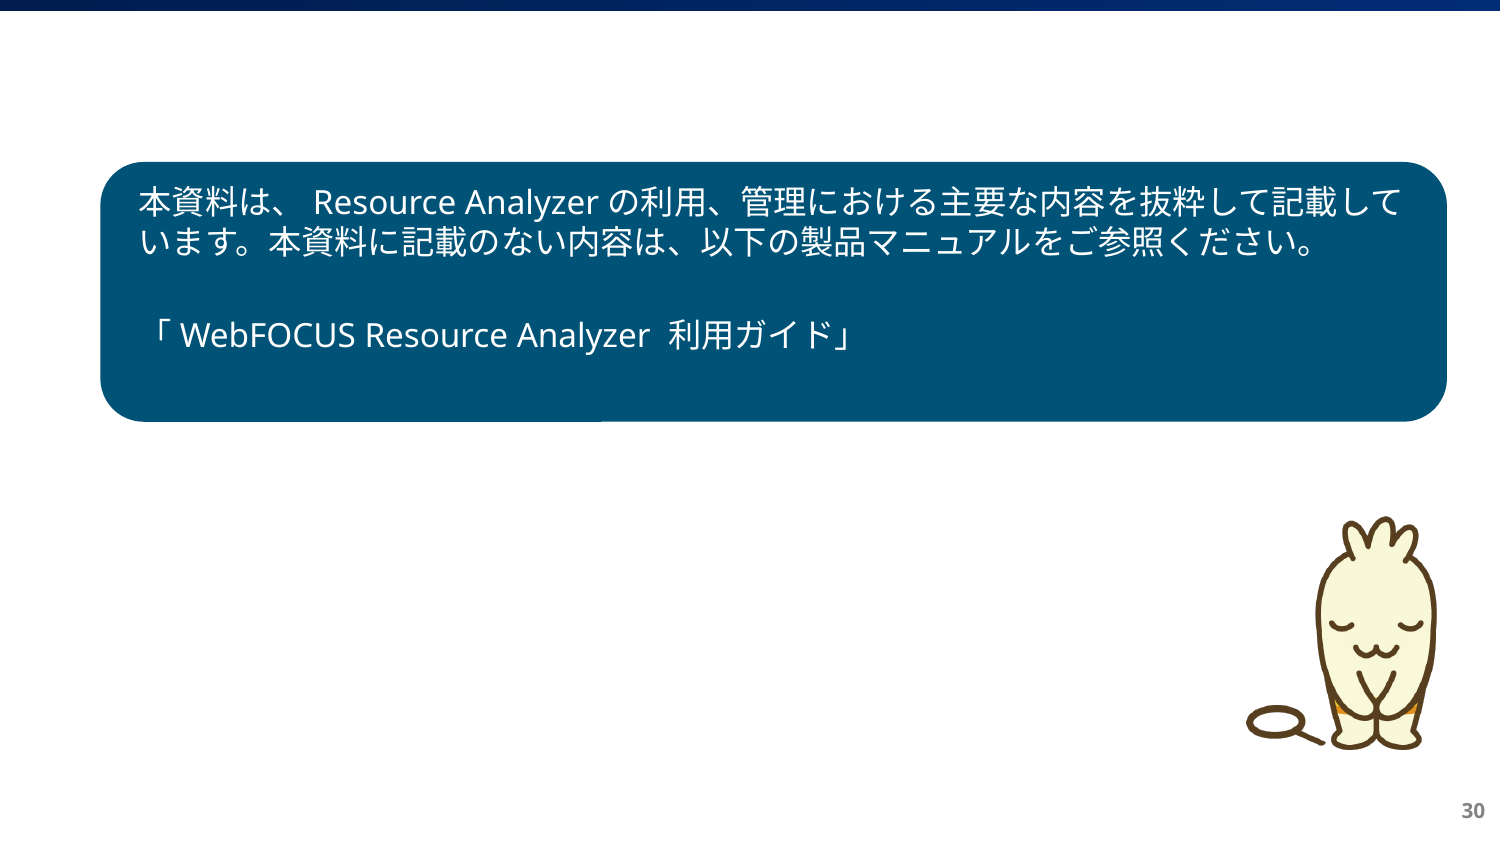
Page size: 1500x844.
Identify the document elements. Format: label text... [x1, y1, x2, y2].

text_box [98, 159, 1450, 424]
picture [1245, 516, 1437, 750]
slide_number 30 [1409, 790, 1500, 836]
text_box 本資料は、Resource Analyzerの利用、管理における主要な内容を抜粋して記載しています。本資料に記載のない内容は、以下の製品マニュアルをご参照ください。 「WebFOCUS Resource Analyzer 利用ガイド」 [123, 173, 1424, 410]
